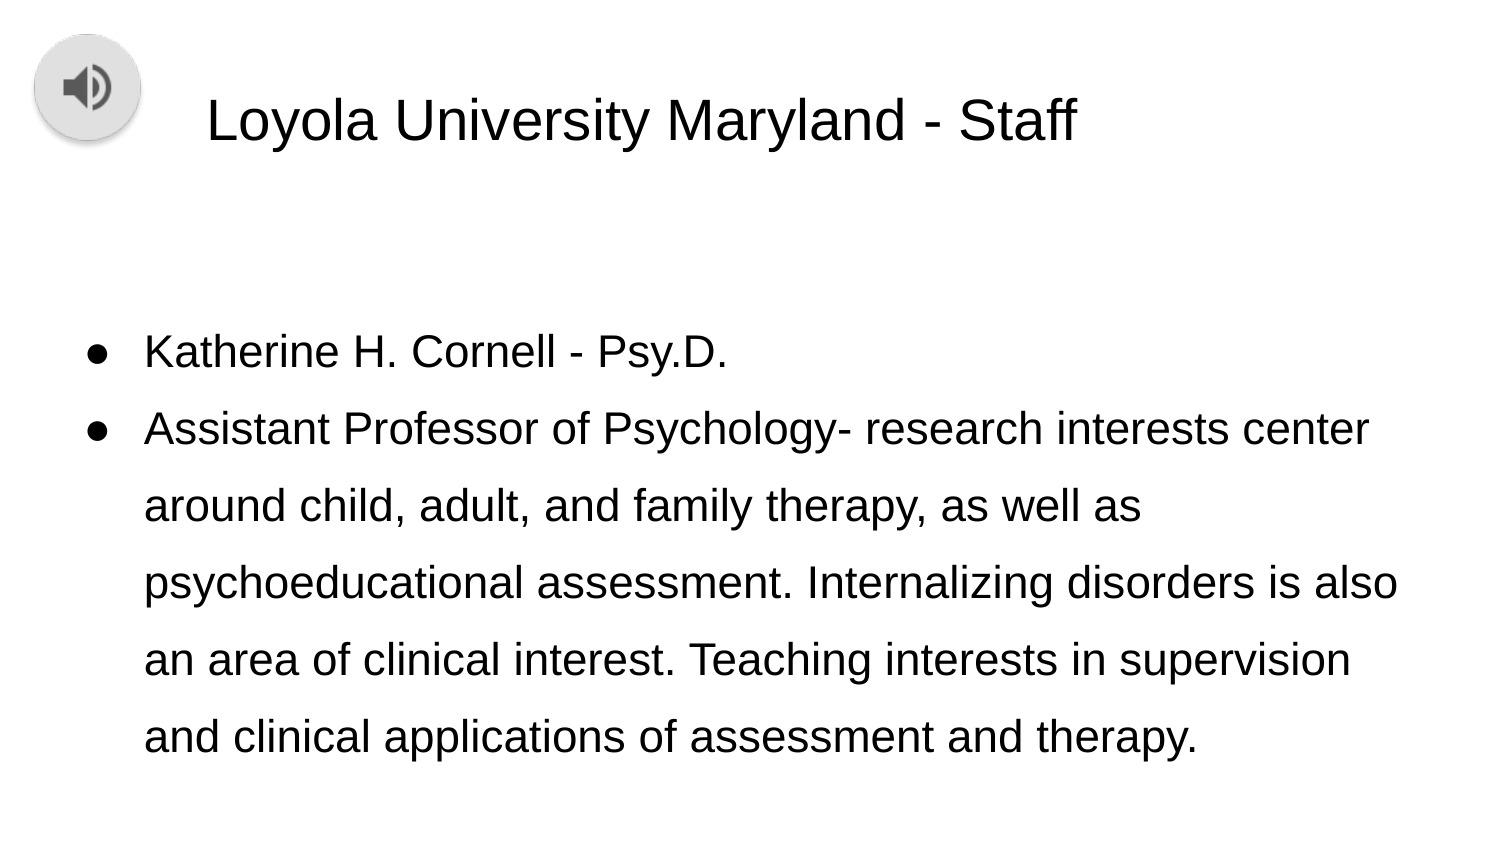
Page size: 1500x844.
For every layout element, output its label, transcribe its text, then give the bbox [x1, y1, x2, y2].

title Loyola University Maryland - Staff [191, 72, 1449, 225]
picture [24, 24, 152, 152]
list Katherine H. Cornell - Psy.D. Assistant Professor of Psychology- research interests center around child, adult, and family therapy, as well as psychoeducational assessment. Internalizing disorders is also an area of clinical interest. Teaching interests in supervision and clinical applications of assessment and therapy. [53, 285, 1443, 819]
